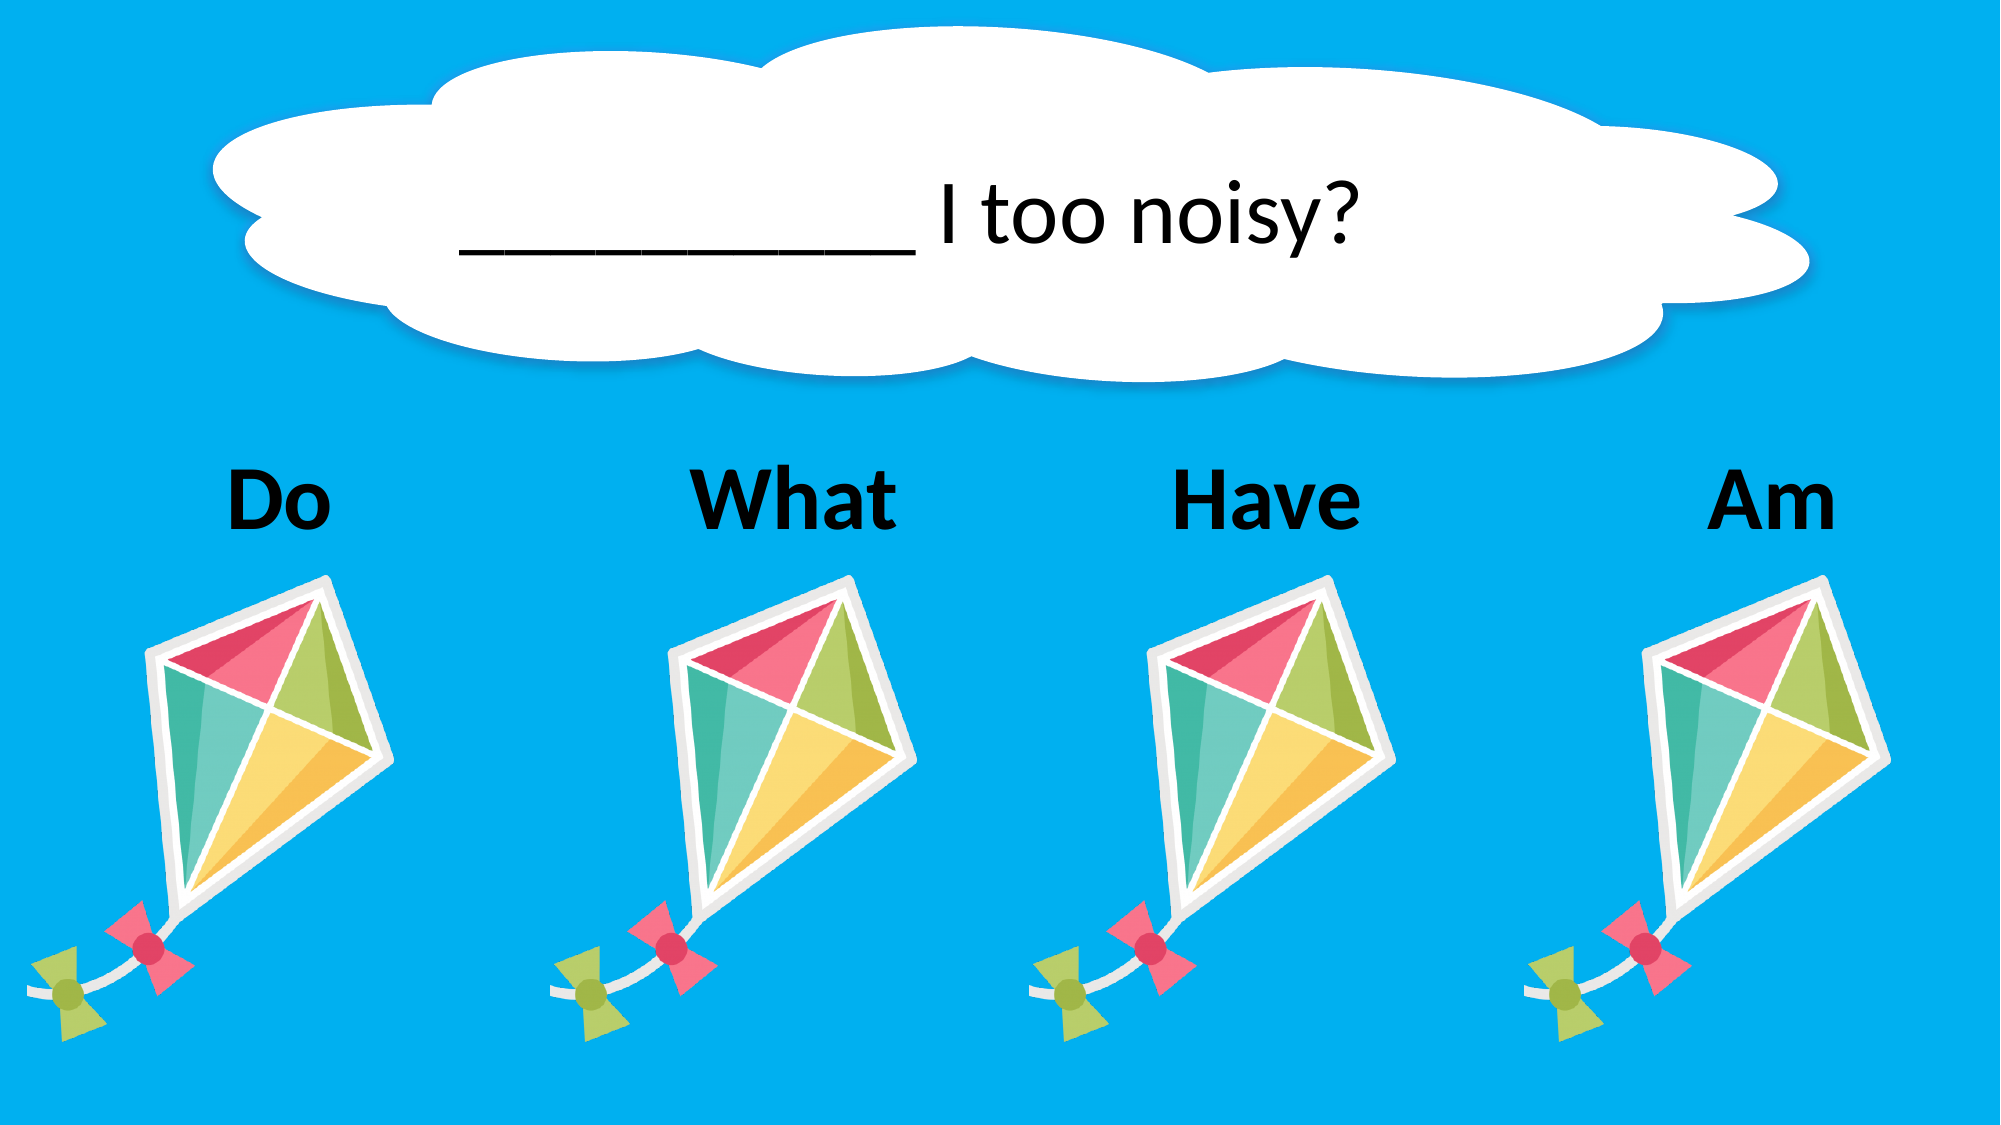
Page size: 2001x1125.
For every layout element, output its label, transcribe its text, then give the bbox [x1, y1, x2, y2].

text_box Have [1151, 430, 1383, 556]
text_box [211, 25, 1811, 384]
picture [1525, 576, 1890, 1041]
text_box What [670, 430, 917, 556]
picture [1030, 576, 1395, 1041]
picture [28, 576, 393, 1041]
text_box Am [1666, 430, 1880, 556]
text_box __________ I too noisy? [444, 144, 1539, 270]
text_box Do [110, 430, 449, 556]
picture [551, 576, 916, 1041]
